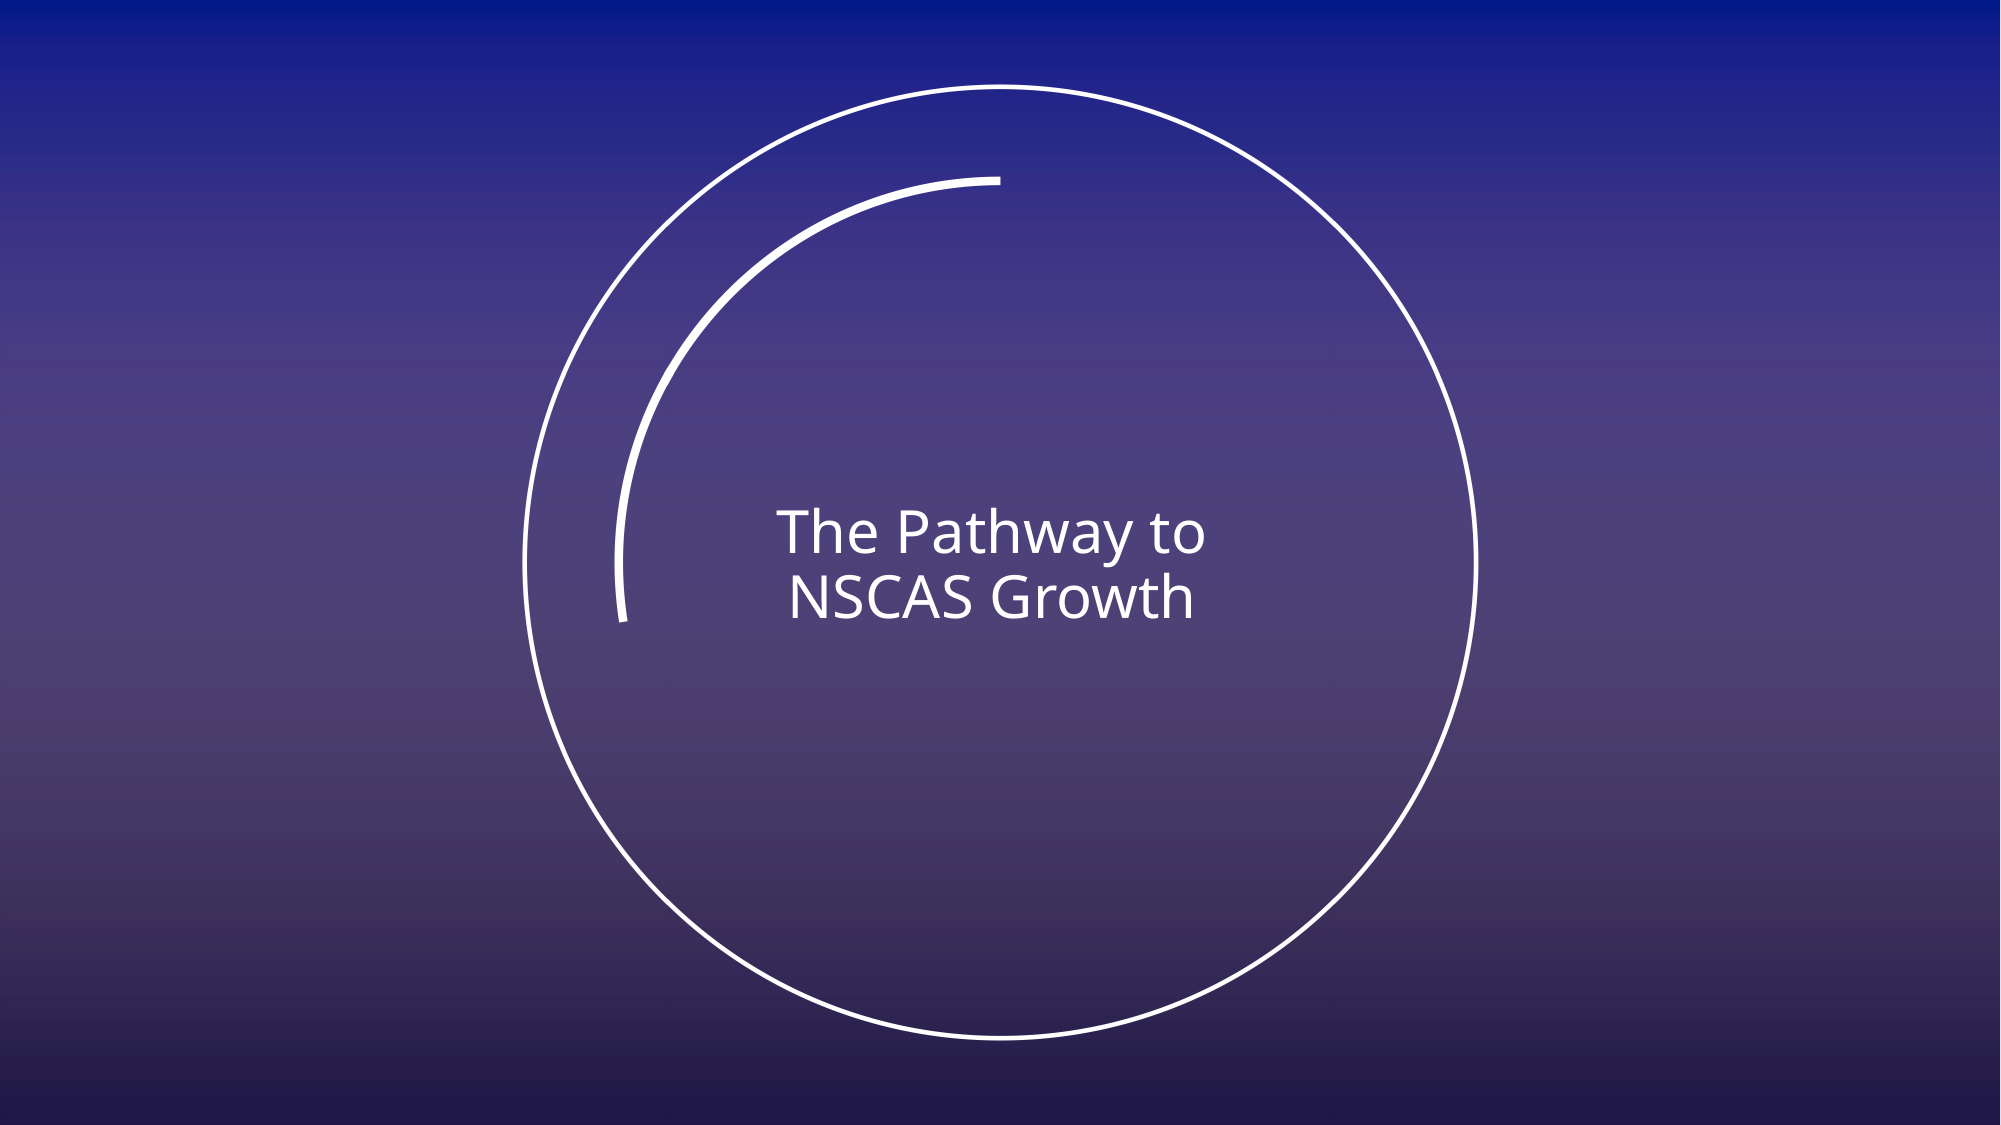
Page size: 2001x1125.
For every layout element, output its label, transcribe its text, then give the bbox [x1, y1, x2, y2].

title The Pathway to NSCAS Growth [292, 493, 1708, 712]
picture [0, 0, 2001, 1125]
